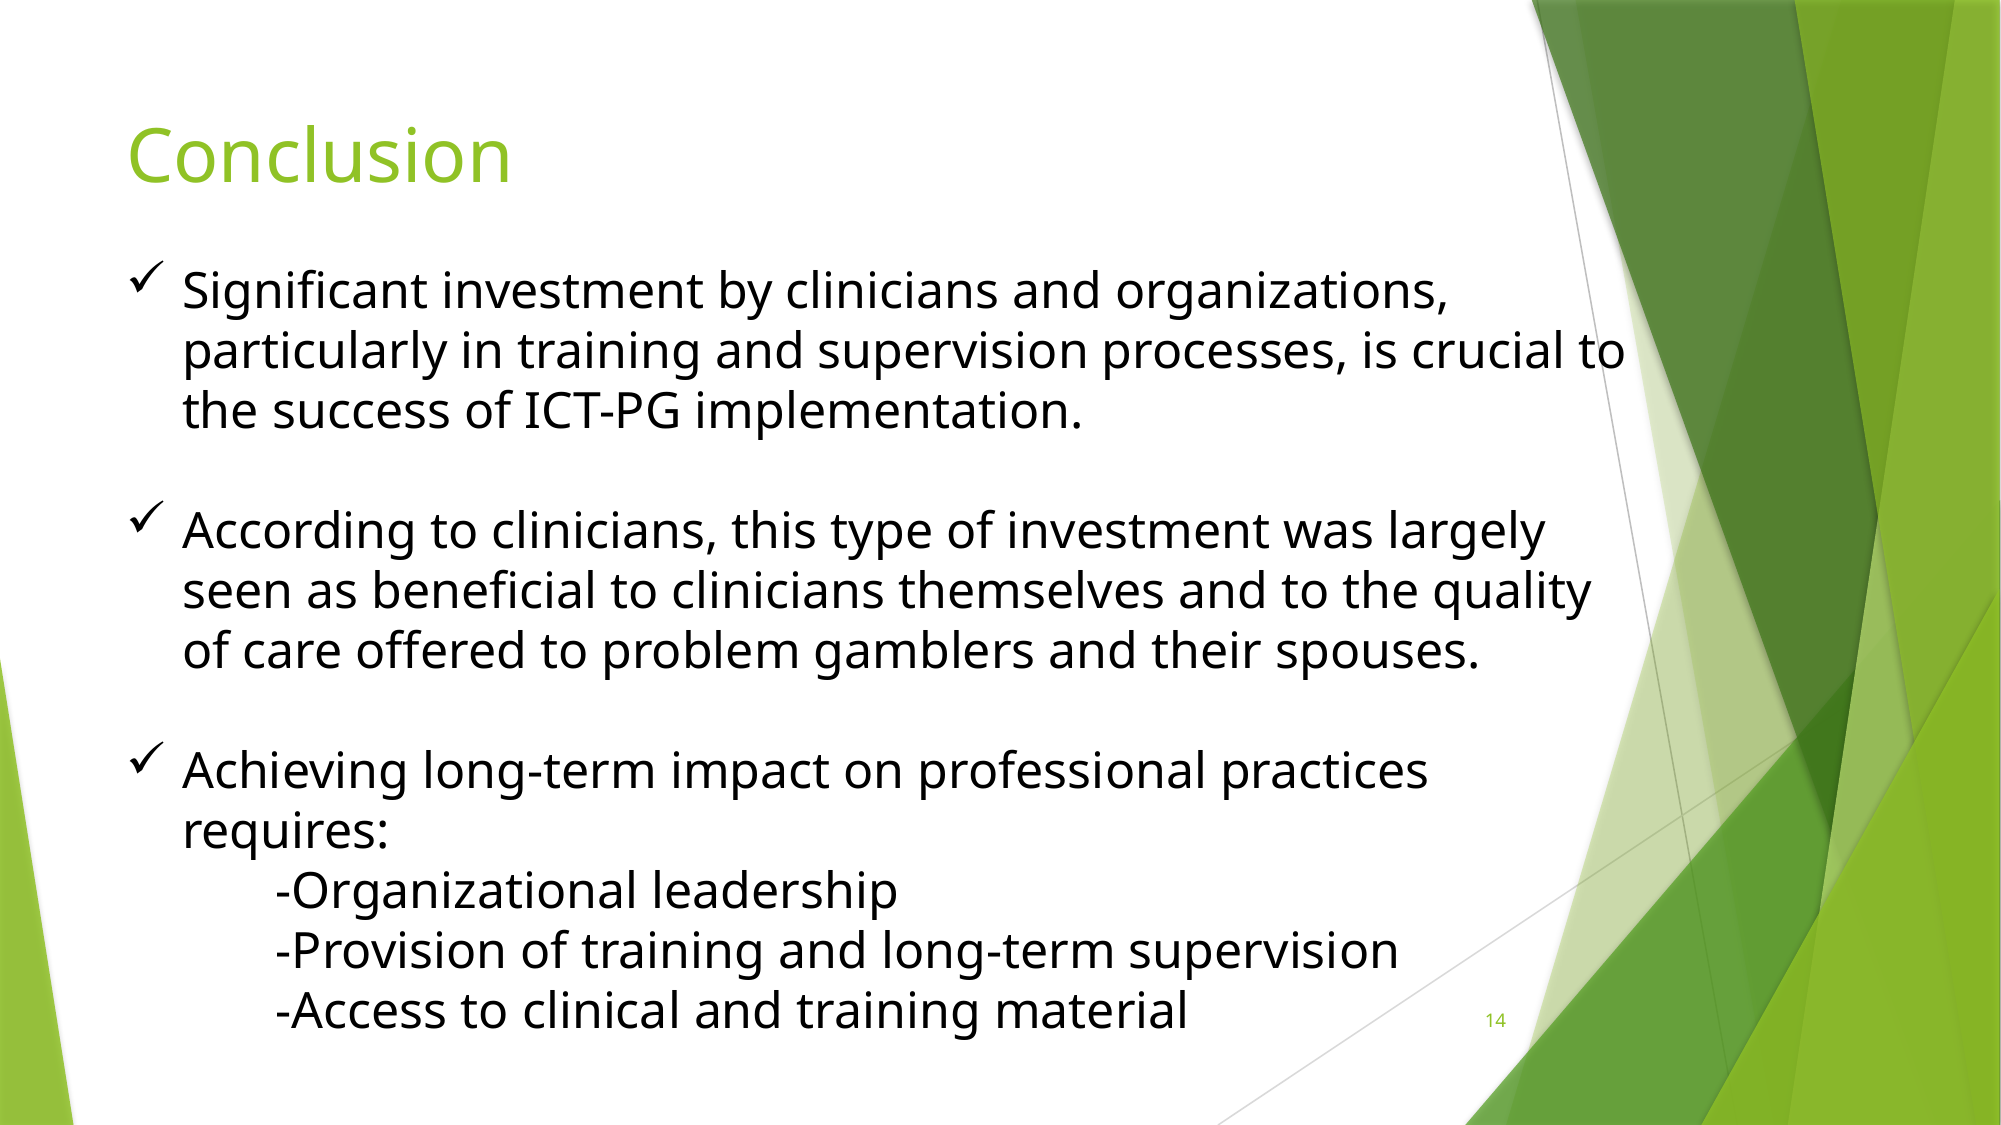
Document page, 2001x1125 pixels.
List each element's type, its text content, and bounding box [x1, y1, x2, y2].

text_box Significant investment by clinicians and organizations, particularly in training and supervision processes, is crucial to the success of ICT-PG implementation. According to clinicians, this type of investment was largely seen as beneficial to clinicians themselves and to the quality of care offered to problem gamblers and their spouses. Achieving long-term impact on professional practices requires: -Organizational leadership -Provision of training and long-term supervision -Access to clinical and training material [111, 250, 1654, 1106]
title Conclusion [111, 99, 1522, 250]
